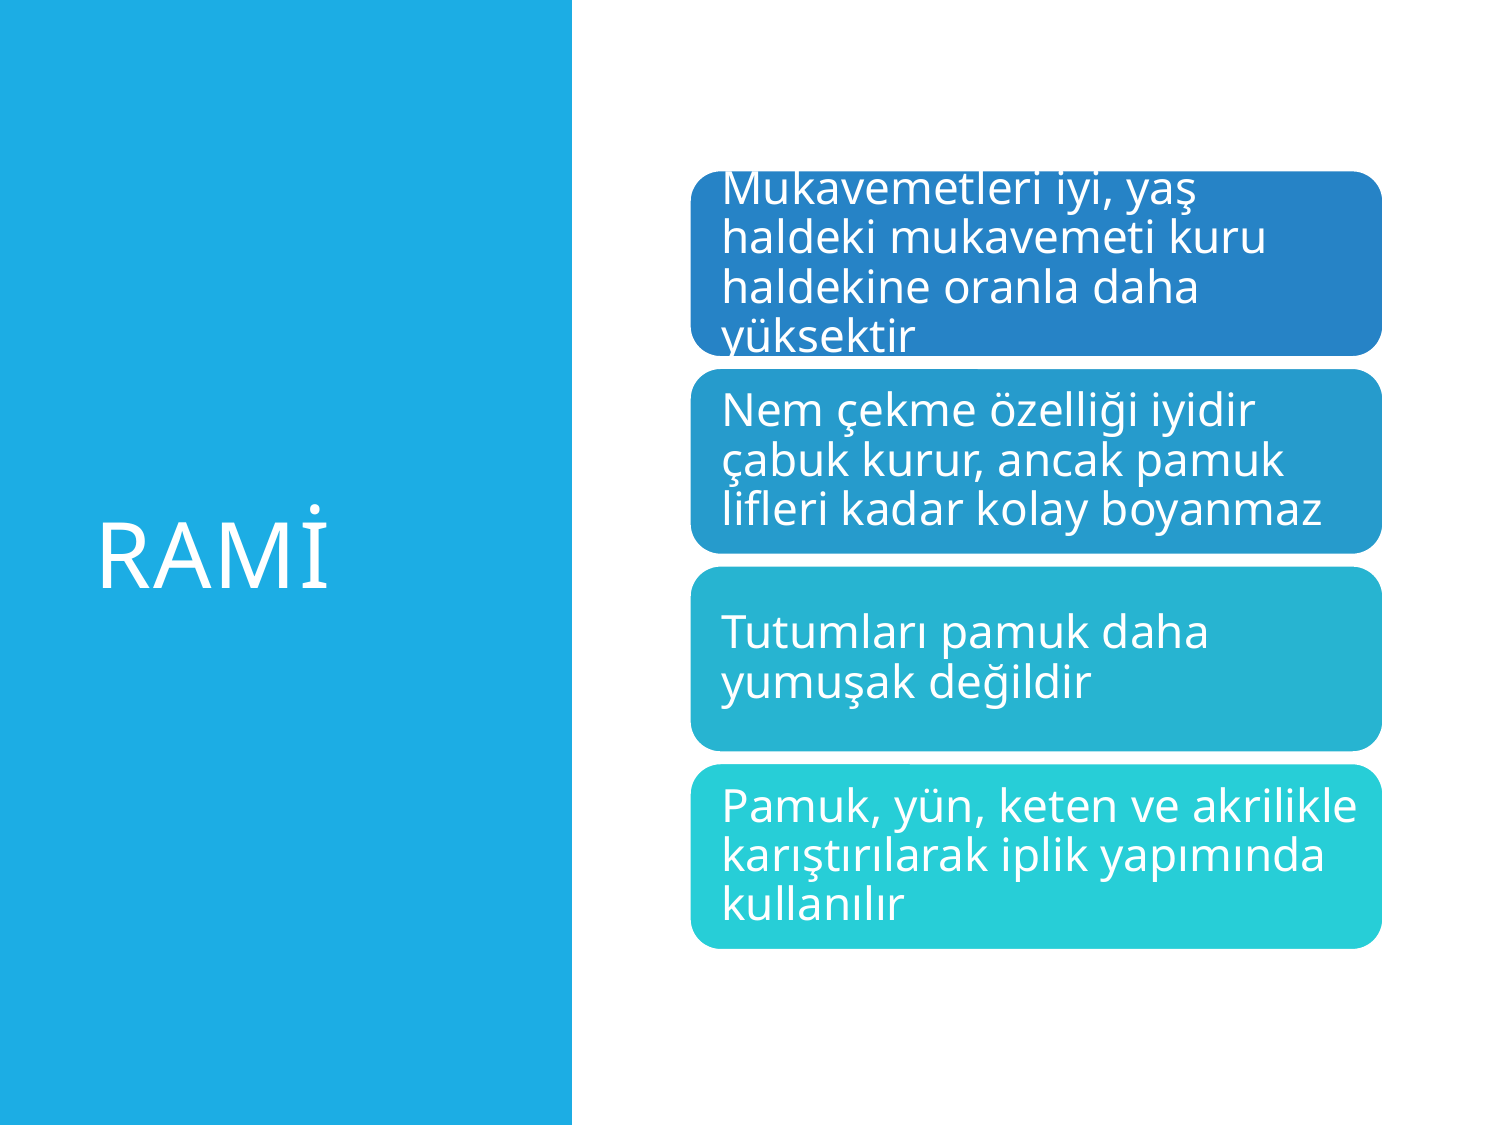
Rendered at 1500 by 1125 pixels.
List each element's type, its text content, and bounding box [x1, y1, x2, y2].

text_box [0, 0, 573, 1125]
title rami [79, 105, 500, 1020]
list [689, 156, 1384, 964]
